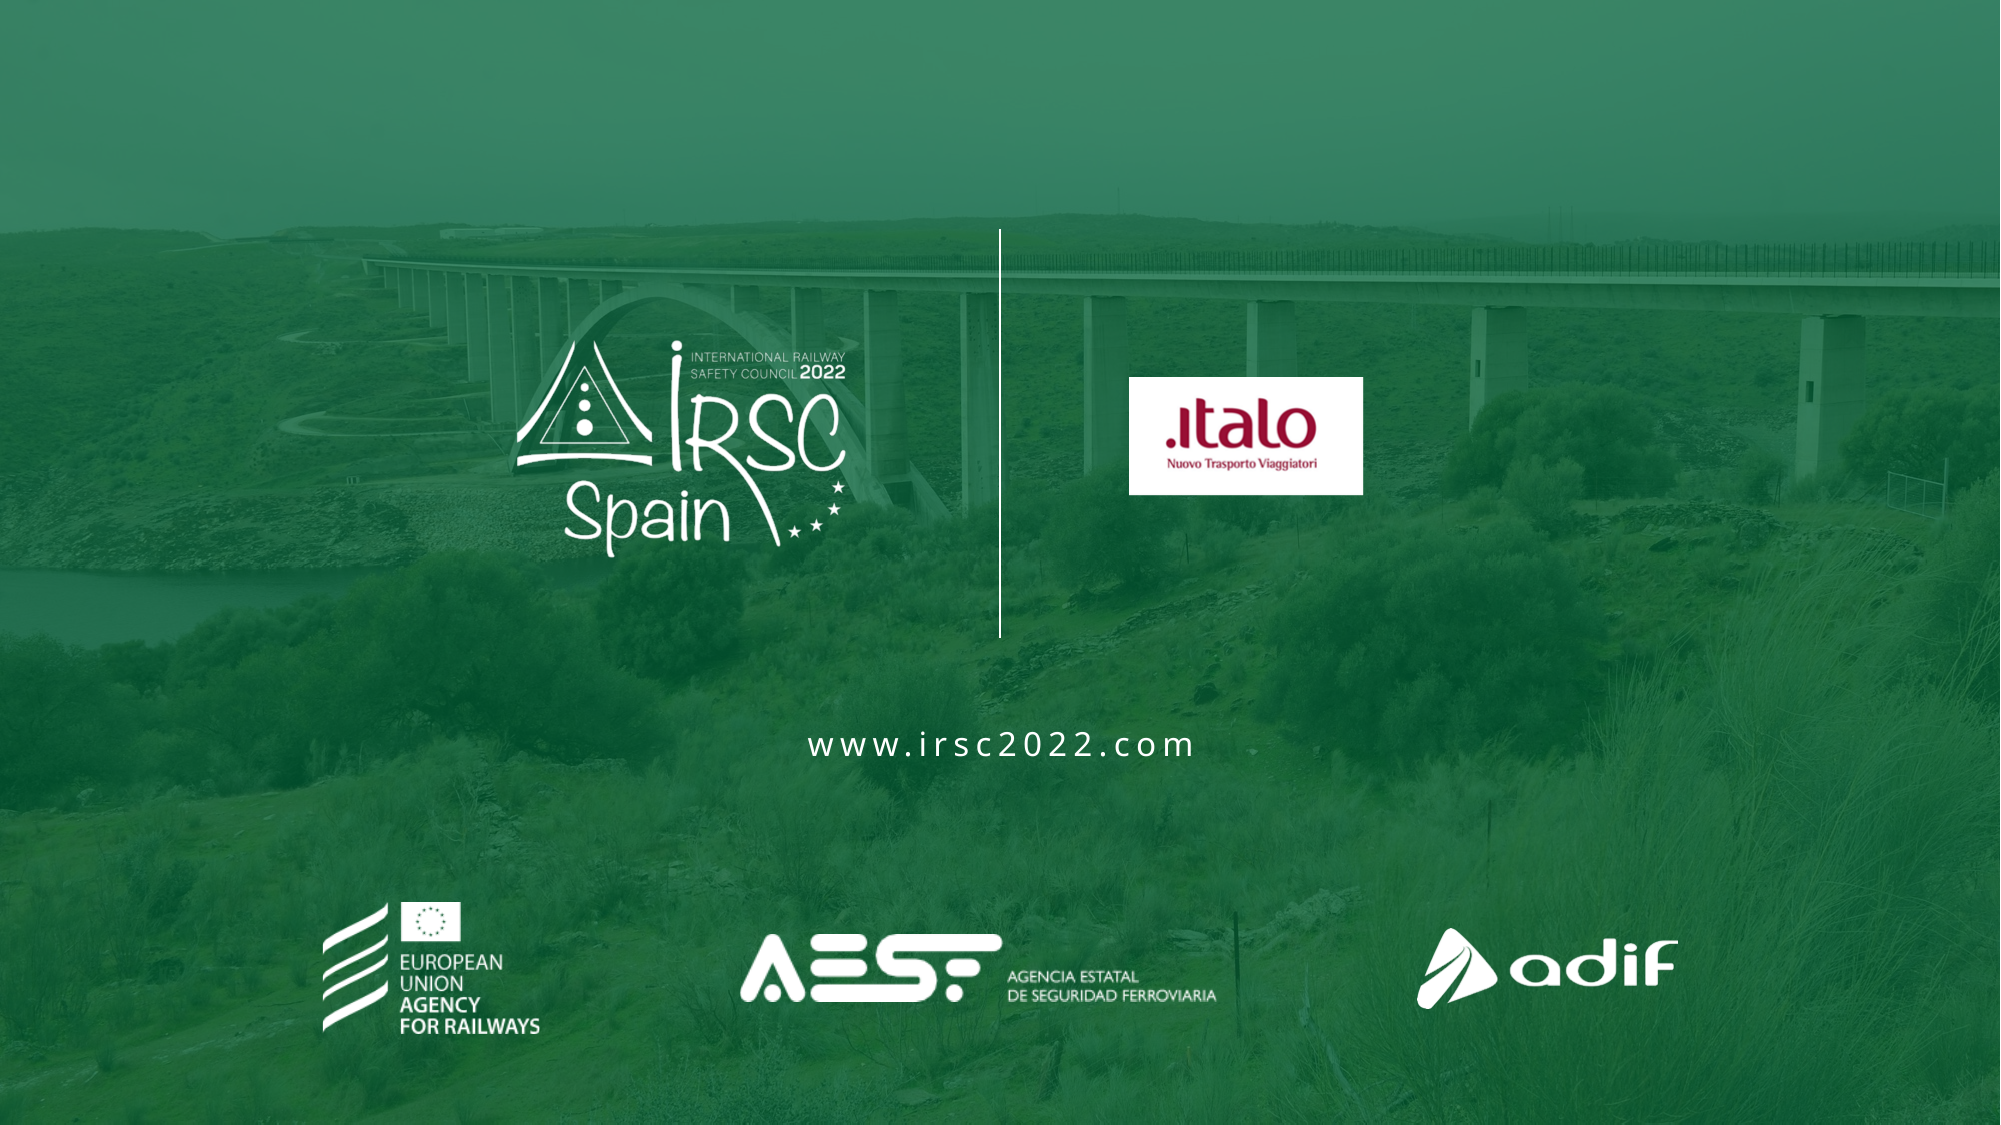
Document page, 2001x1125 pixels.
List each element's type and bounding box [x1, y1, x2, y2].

picture [1129, 377, 1364, 496]
picture [740, 934, 1217, 1002]
picture [1417, 928, 1678, 1009]
picture [435, 259, 928, 639]
picture [322, 902, 540, 1034]
